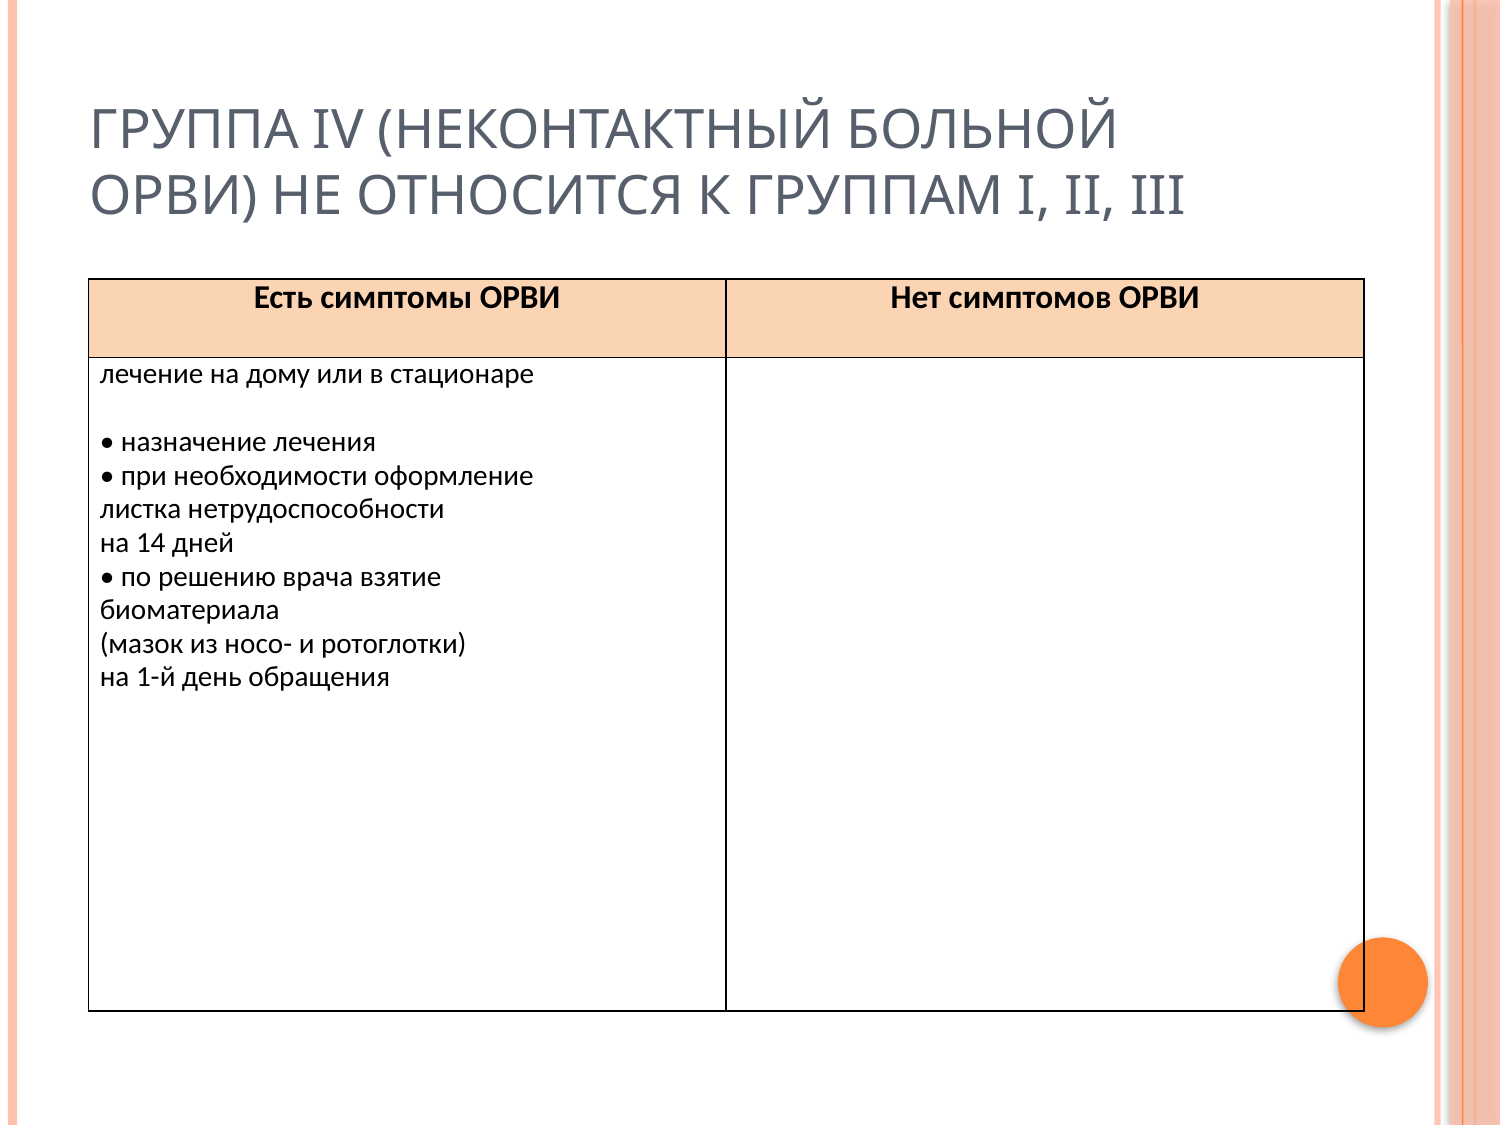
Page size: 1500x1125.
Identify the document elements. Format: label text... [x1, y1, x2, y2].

title ГРУППА IV (неконтактный больной ОРВИ) не относится к группам I, II, III [75, 45, 1300, 233]
table_header Есть симптомы ОРВИ [89, 280, 725, 357]
table_cell лечение на дому или в стационаре • назначение лечения • при необходимости оформление листка нетрудоспособности на 14 дней • по решению врача взятие биоматериала (мазок из носо- и ротоглотки) на 1-й день обращения [89, 358, 725, 1010]
table_cell [727, 358, 1363, 1010]
table_header Нет симптомов ОРВИ [727, 280, 1363, 357]
